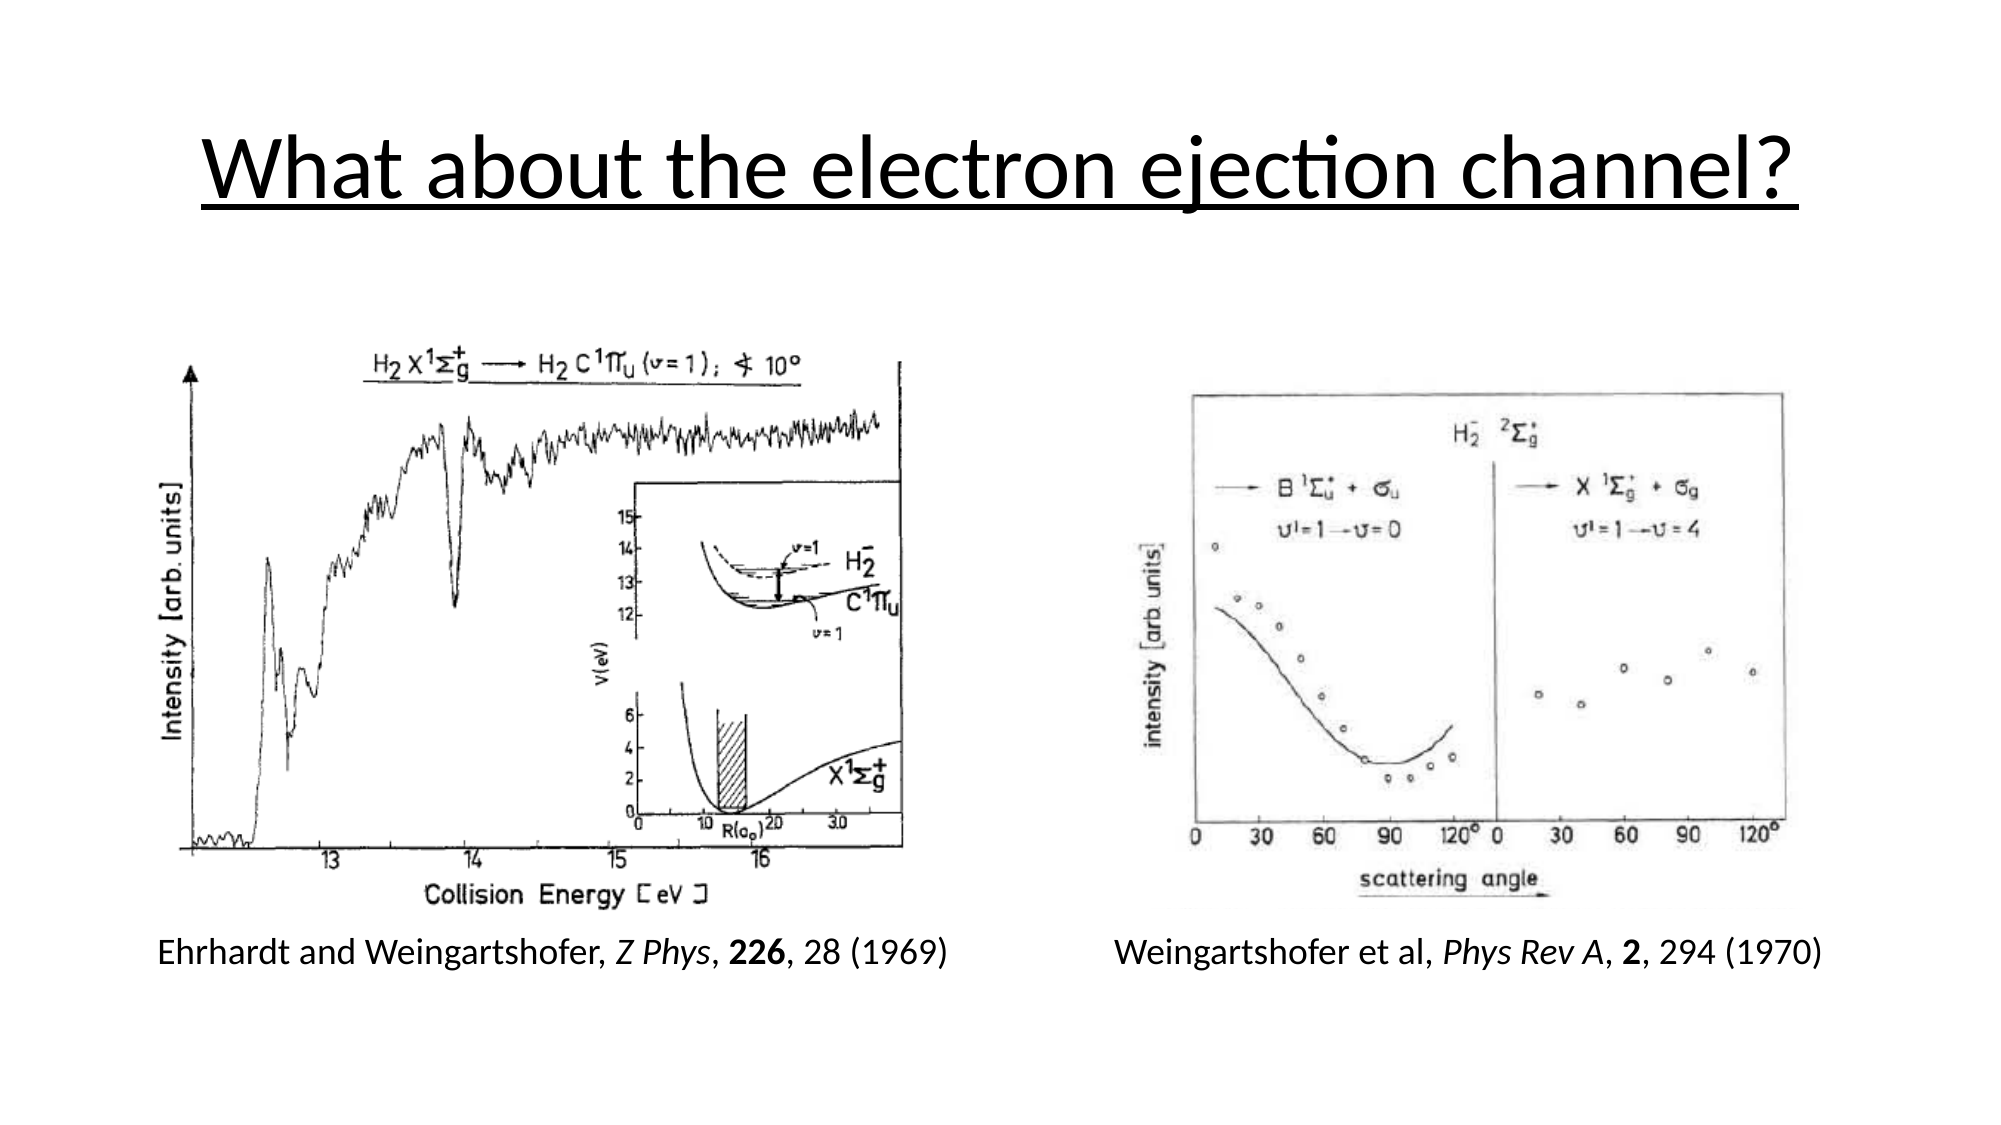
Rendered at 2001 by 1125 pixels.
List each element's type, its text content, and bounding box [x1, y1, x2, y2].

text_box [1094, 371, 1844, 981]
picture [137, 323, 923, 918]
title What about the electron ejection channel? [137, 59, 1863, 278]
text_box Ehrhardt and Weingartshofer, Z Phys, 226, 28 (1969) [142, 919, 964, 980]
